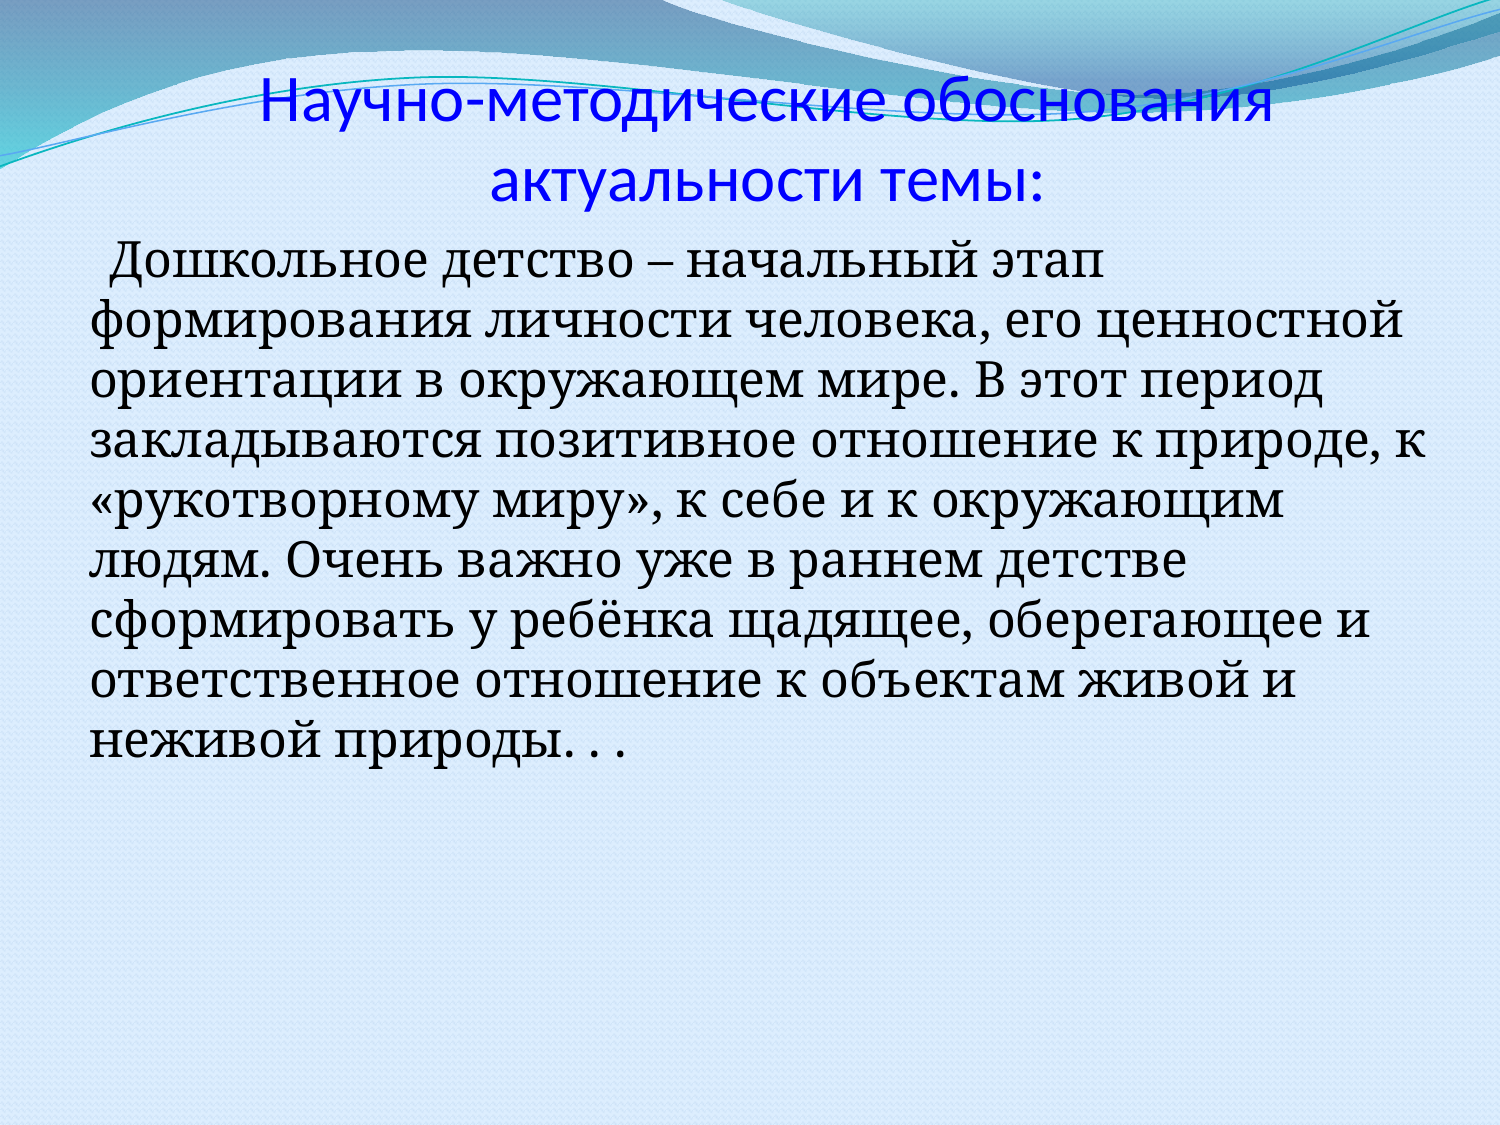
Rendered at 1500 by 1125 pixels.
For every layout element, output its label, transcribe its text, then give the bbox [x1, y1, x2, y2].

list Дошкольное детство – начальный этап формирования личности человека, его ценностной ориентации в окружающем мире. В этот период закладываются позитивное отношение к природе, к «рукотворному миру», к себе и к окружающим людям. Очень важно уже в раннем детстве сформировать у ребёнка щадящее, оберегающее и ответственное отношение к объектам живой и неживой природы. . . [29, 219, 1471, 1059]
title Научно-методические обоснования актуальности темы: [70, 34, 1467, 216]
